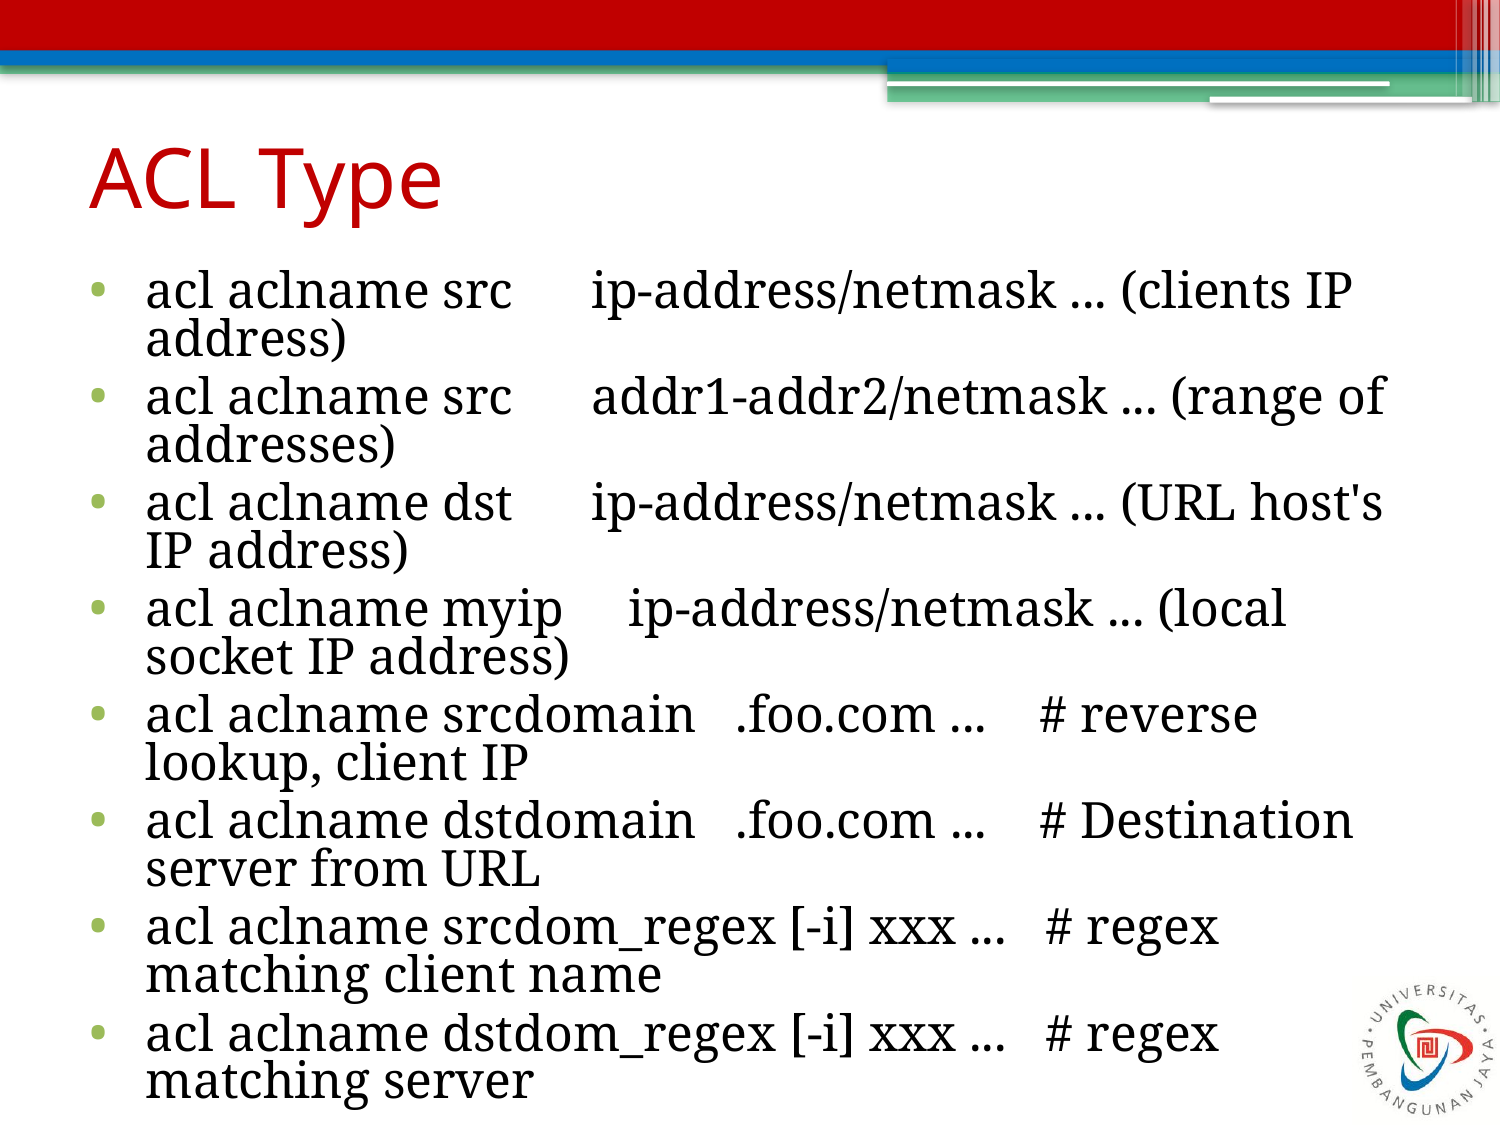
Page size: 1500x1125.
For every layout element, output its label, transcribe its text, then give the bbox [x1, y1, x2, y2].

picture [1352, 976, 1500, 1125]
list acl aclname src ip-address/netmask ... (clients IP address) acl aclname src addr1-addr2/netmask ... (range of addresses) acl aclname dst ip-address/netmask ... (URL host's IP address) acl aclname myip ip-address/netmask ... (local socket IP address) acl aclname srcdomain .foo.com ... # reverse lookup, client IP acl aclname dstdomain .foo.com ... # Destination server from URL acl aclname srcdom_regex [-i] xxx ... # regex matching client name acl aclname dstdom_regex [-i] xxx ... # regex matching server [75, 262, 1426, 1006]
title ACL Type [75, 45, 1426, 234]
